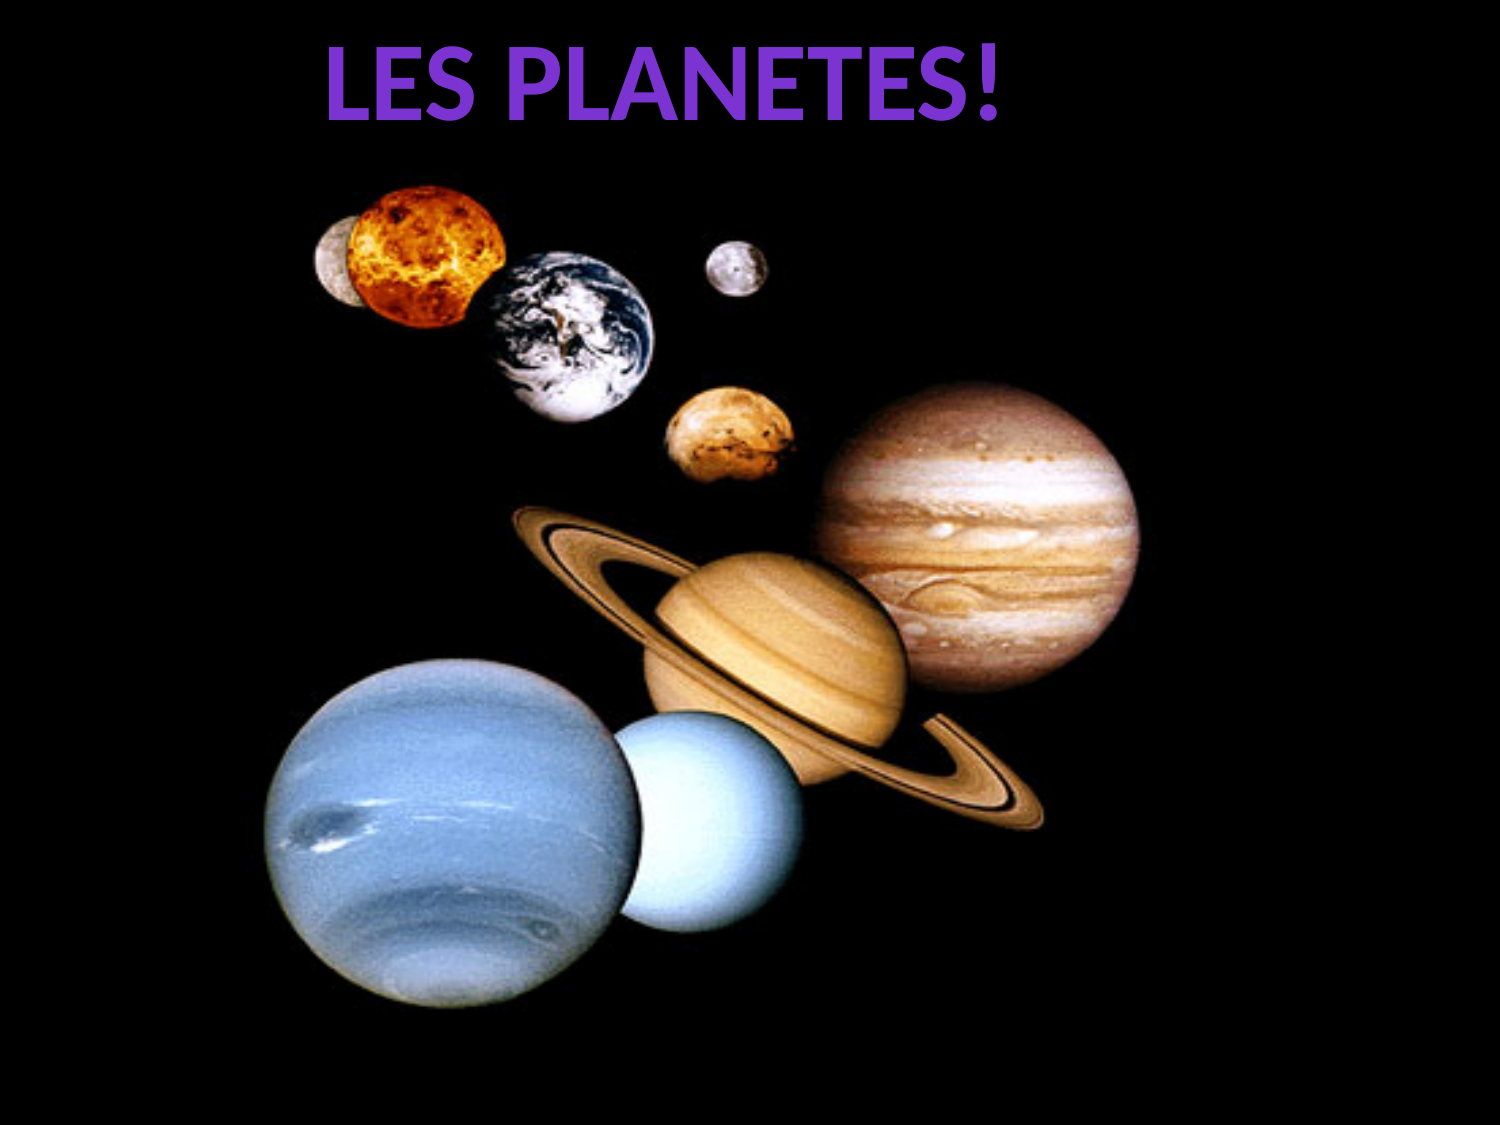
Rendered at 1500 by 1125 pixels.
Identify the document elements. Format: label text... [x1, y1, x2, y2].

picture [245, 152, 1161, 1032]
text_box Les planetes! [308, 0, 1023, 150]
